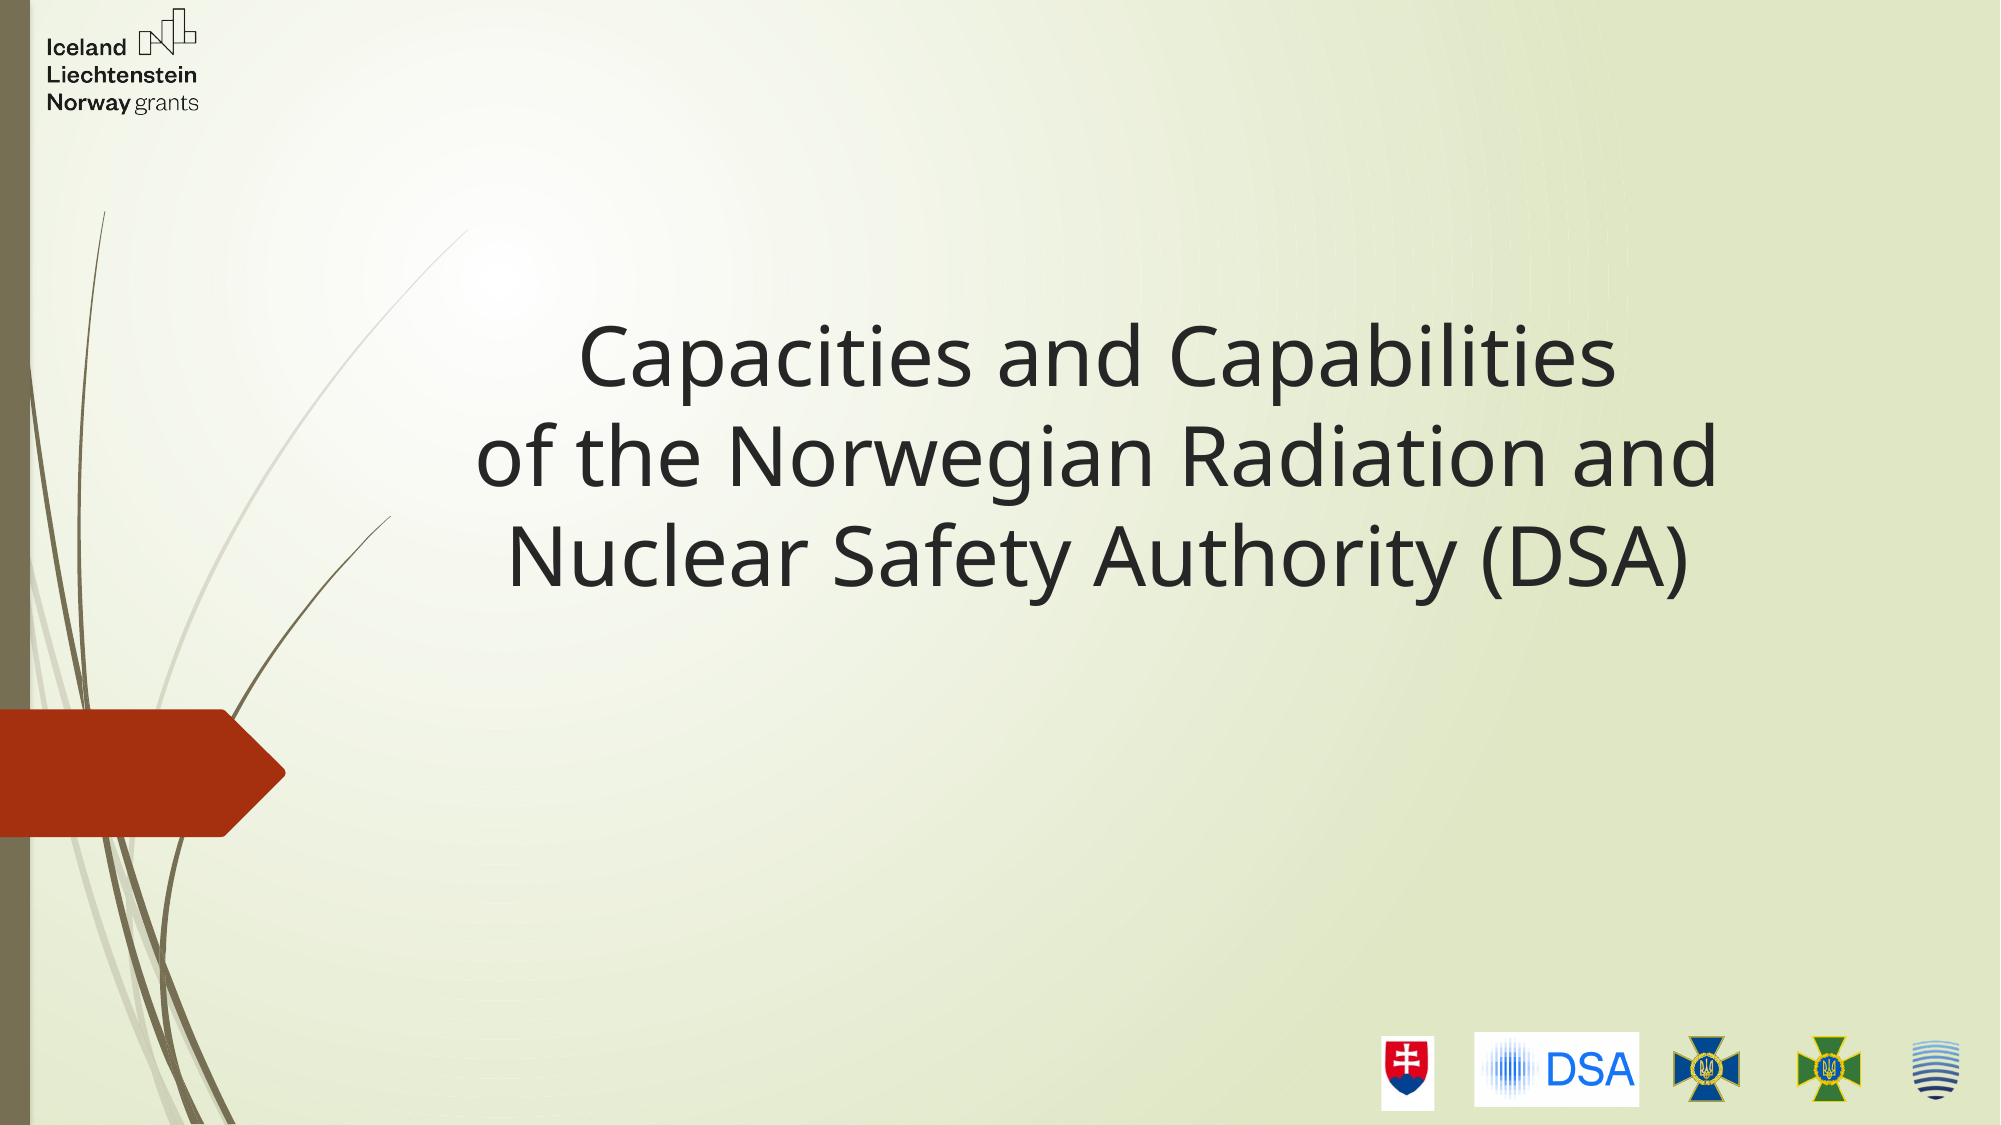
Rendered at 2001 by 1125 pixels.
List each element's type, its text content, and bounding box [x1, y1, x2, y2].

picture [46, 8, 200, 116]
picture [1673, 1036, 1740, 1103]
picture [1911, 1040, 1965, 1100]
picture [1381, 1035, 1435, 1111]
picture [1797, 1036, 1861, 1102]
picture [1474, 1032, 1640, 1107]
text_box Capacities and Capabilities of the Norwegian Radiation and Nuclear Safety Authority (DSA) [367, 102, 1830, 1001]
